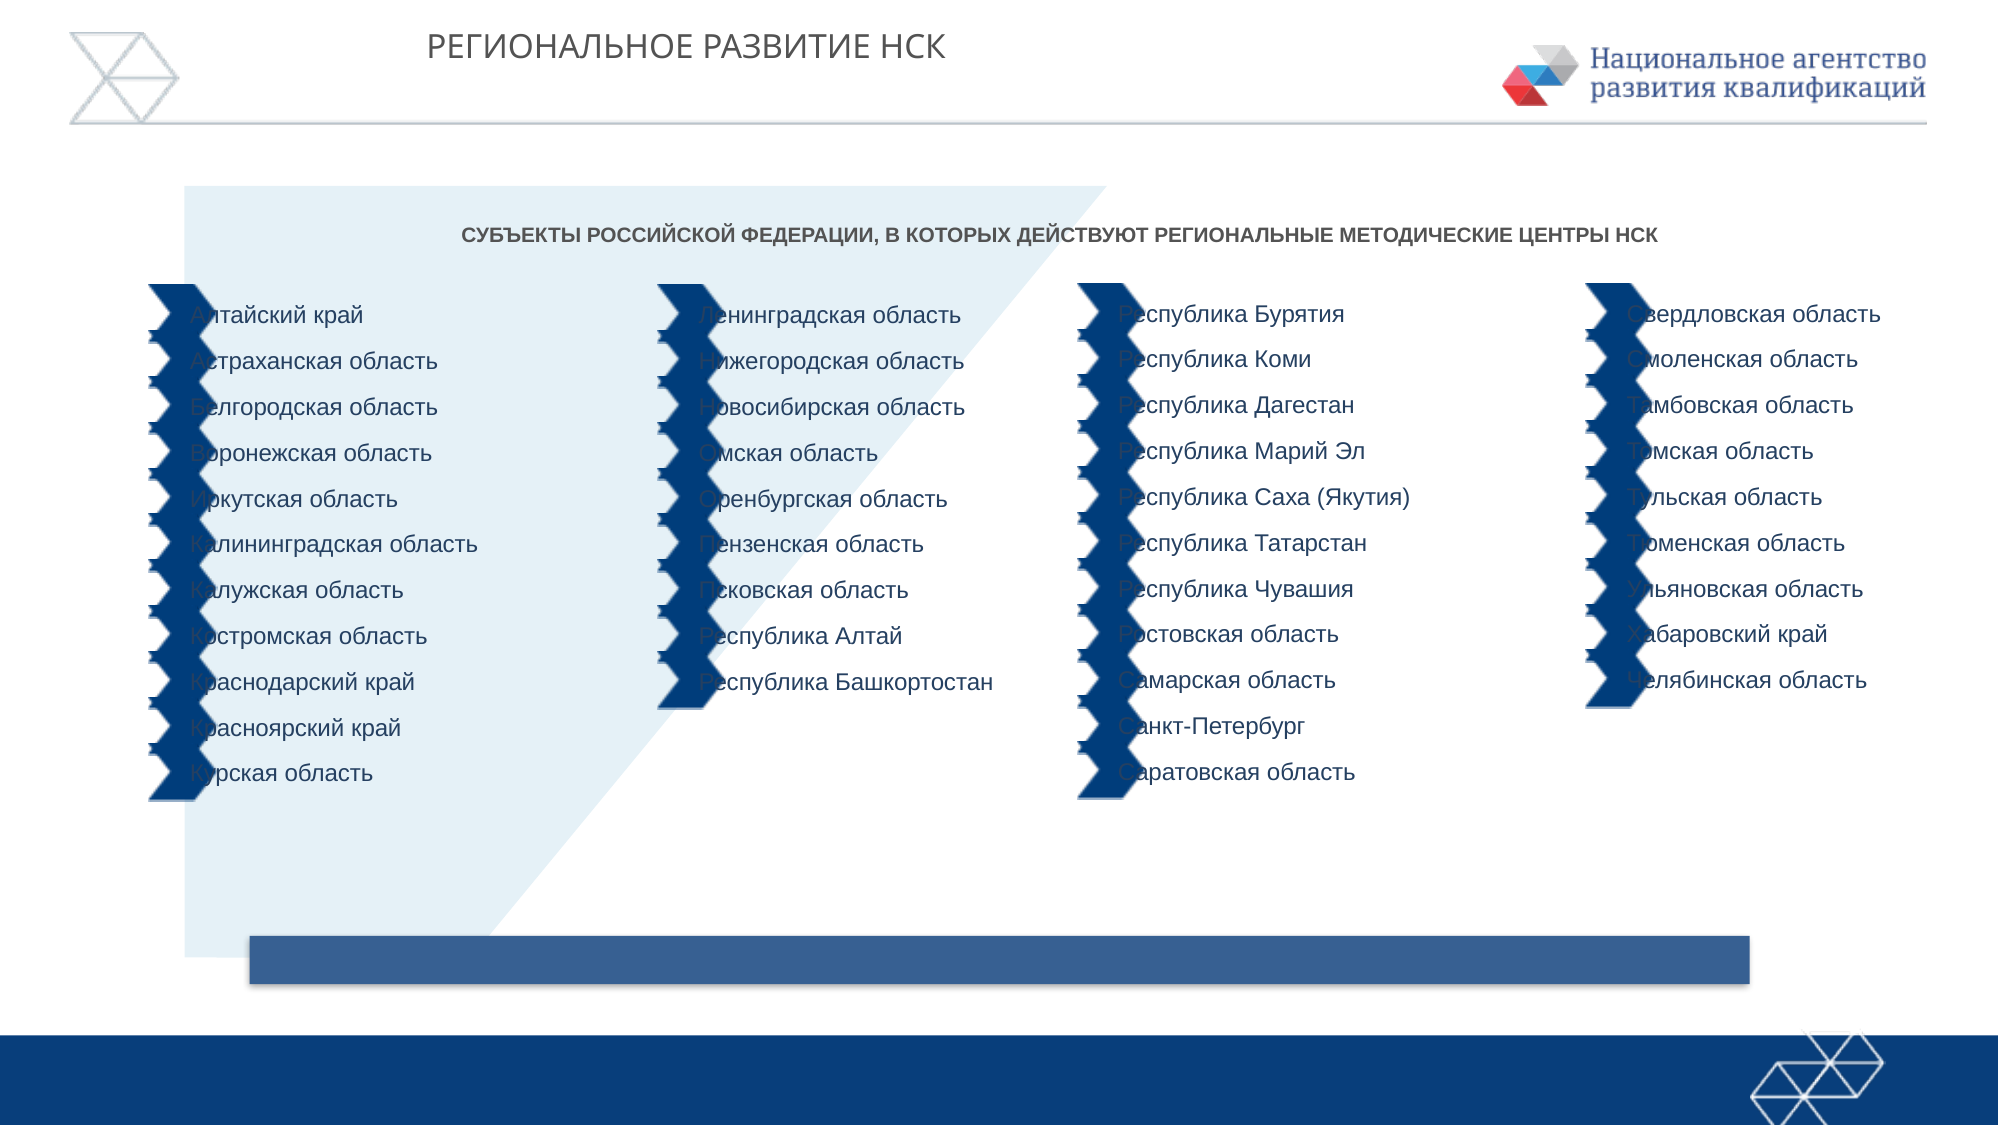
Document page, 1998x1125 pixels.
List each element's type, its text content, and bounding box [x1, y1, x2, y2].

picture [69, 32, 1929, 127]
text_box [184, 185, 1108, 280]
text_box [249, 935, 1750, 985]
text_box Алтайский край Астраханская область Белгородская область Воронежская область Иркутская область Калининградская область Калужская область Костромская область Краснодарский край Красноярский край Курская область Ленинградская область Нижегородская область Новосибирская область Омская область Оренбургская область Пензенская область Псковская область Республика Алтай Республика Башкортостан [114, 280, 1077, 800]
picture [1077, 283, 1146, 800]
picture [1585, 283, 1654, 709]
text_box [184, 800, 601, 958]
picture [148, 284, 217, 802]
text_box Республика Бурятия Республика Коми Республика Дагестан Республика Марий Эл Республика Саха (Якутия) Республика Татарстан Республика Чувашия Ростовская область Самарская область Санкт-Петербург Саратовская область Свердловская область Смоленская область Тамбовская область Томская область Тульская область Тюменская область Ульяновская область Хабаровский край Челябинская область [1042, 279, 1998, 799]
text_box СУБЪЕКТЫ РОССИЙСКОЙ ФЕДЕРАЦИИ, В КОТОРЫХ ДЕЙСТВУЮТ РЕГИОНАЛЬНЫЕ МЕТОДИЧЕСКИЕ ЦЕНТРЫ НСК [353, 211, 1766, 253]
text_box Региональное развитие НСК [420, 11, 1196, 71]
picture [657, 284, 726, 710]
picture [1750, 1028, 1886, 1125]
